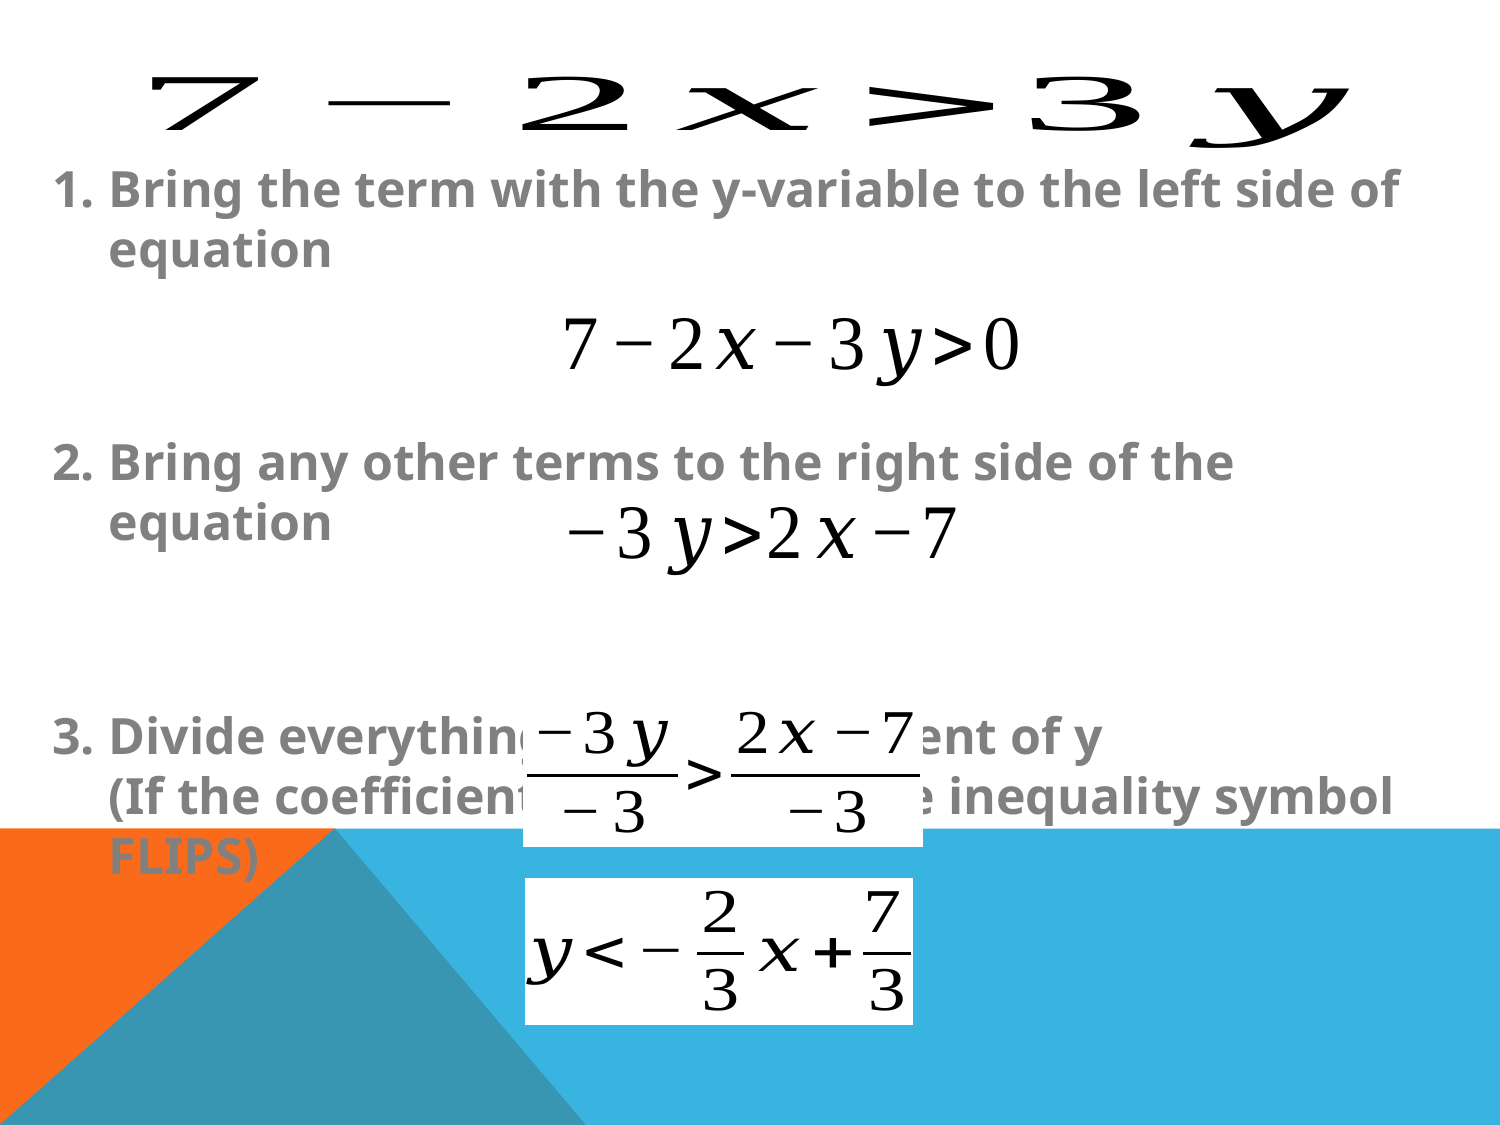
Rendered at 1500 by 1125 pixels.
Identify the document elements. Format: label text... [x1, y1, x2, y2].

list Bring the term with the y-variable to the left side of equation Bring any other terms to the right side of the equation Divide everything by the coefficient of y (If the coefficient is negative, the inequality symbol FLIPS) [37, 149, 1467, 738]
